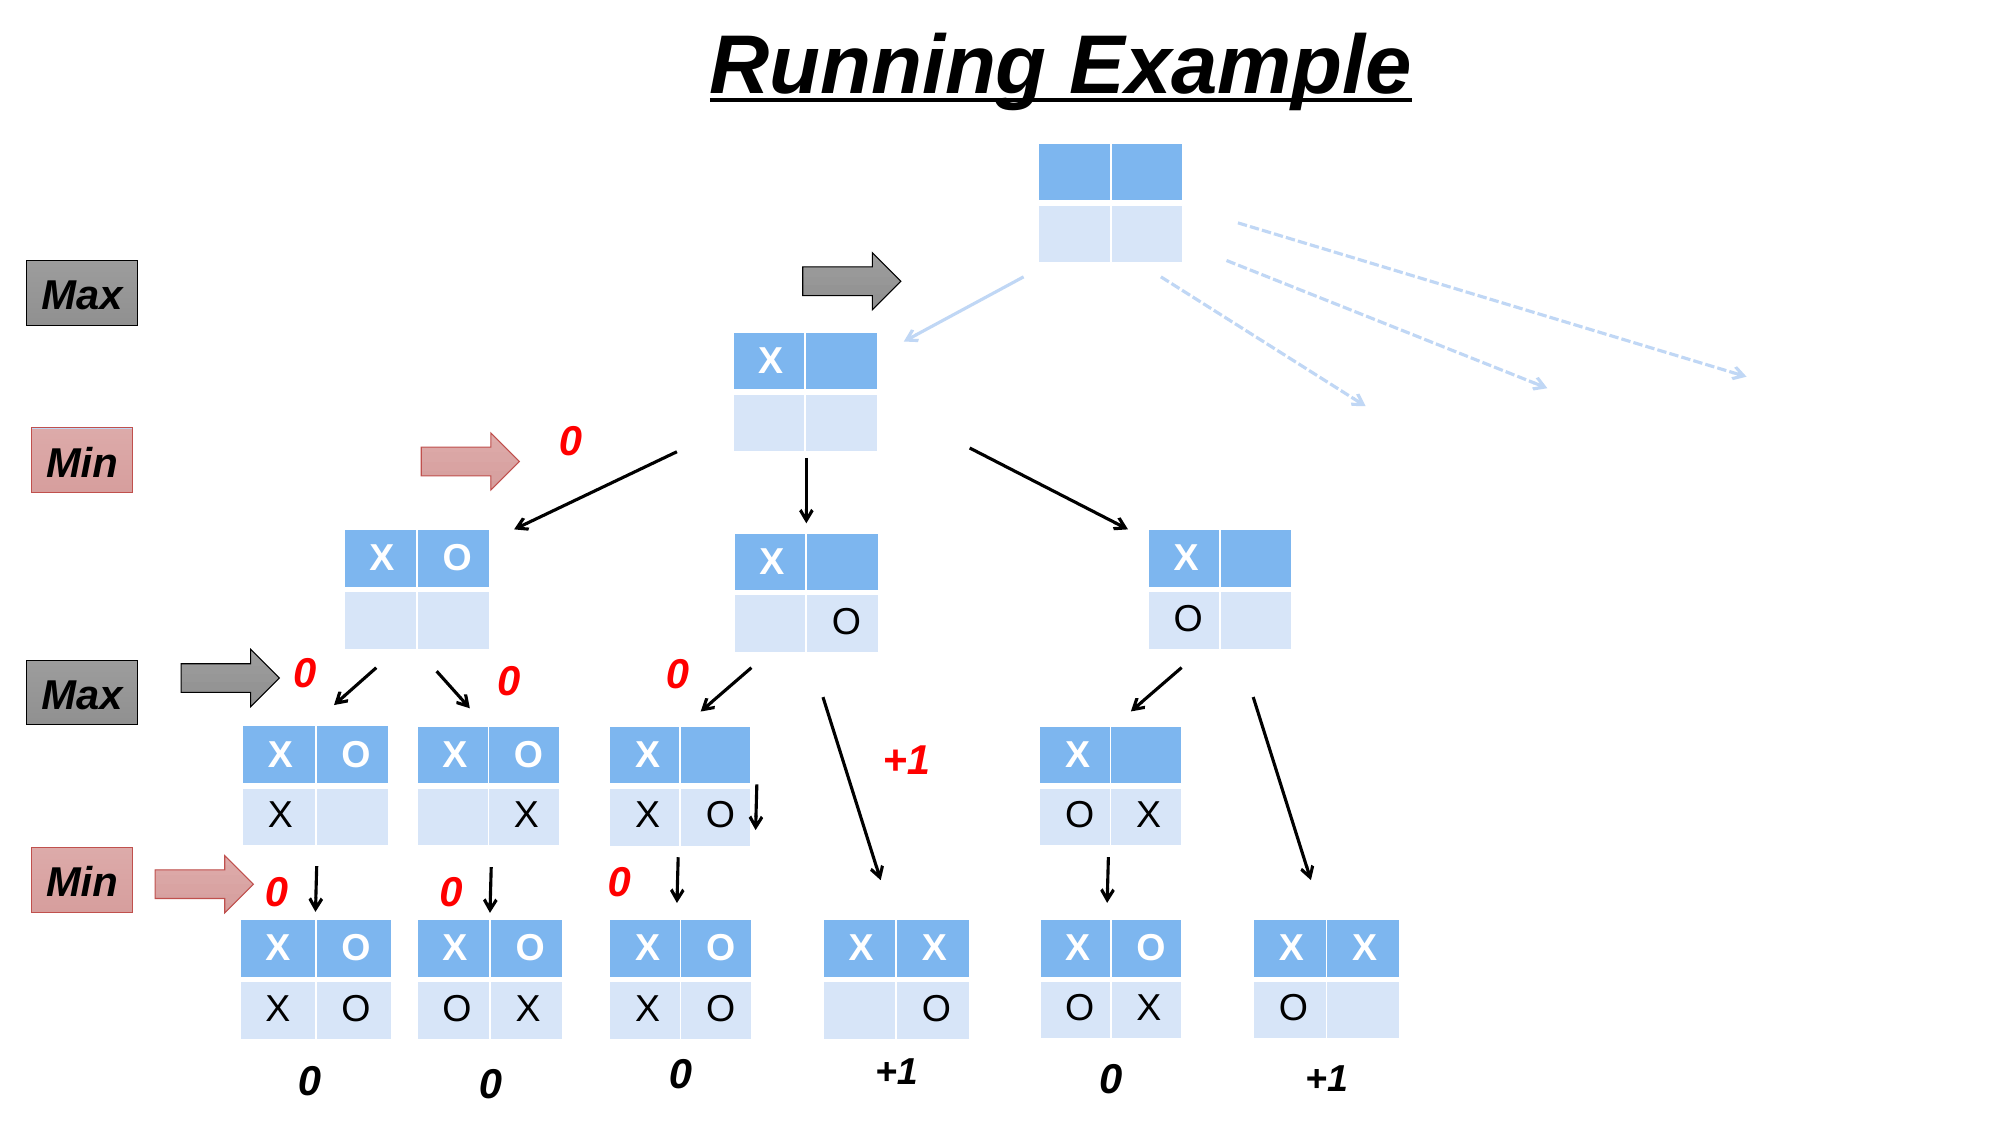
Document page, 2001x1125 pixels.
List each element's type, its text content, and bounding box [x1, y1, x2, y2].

text_box [802, 251, 902, 312]
table_cell [806, 395, 877, 451]
table_header X [824, 920, 895, 977]
table_cell [735, 595, 805, 652]
text_box +1 [1277, 1046, 1376, 1107]
text_box 0 [641, 1039, 720, 1105]
table_cell X [1111, 789, 1181, 845]
table_header [806, 333, 877, 389]
table_cell X [489, 789, 559, 845]
table_cell [418, 789, 488, 845]
table_header [681, 727, 750, 783]
table_cell O [1254, 982, 1326, 1038]
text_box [1226, 260, 1548, 389]
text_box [333, 667, 377, 706]
table_cell X [491, 982, 562, 1039]
table_cell [734, 395, 804, 451]
text_box +1 [881, 725, 946, 791]
table_header X [1254, 920, 1326, 977]
table_header [1221, 530, 1291, 587]
table_cell O [681, 789, 750, 846]
table_header X [1041, 920, 1110, 977]
table_header X [241, 923, 315, 977]
text_box 0 [580, 847, 659, 913]
text_box 0 [638, 639, 717, 705]
table_cell O [1041, 982, 1110, 1038]
table_header O [317, 726, 388, 783]
text_box 0 [265, 638, 344, 703]
table_cell X [610, 789, 679, 846]
table_cell [418, 592, 489, 649]
table_header X [735, 534, 805, 590]
table_cell O [1040, 789, 1110, 845]
text_box 0 [237, 857, 316, 923]
text_box 0 [531, 406, 610, 451]
text_box 0 [451, 1049, 530, 1115]
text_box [514, 451, 677, 530]
text_box 0 [1071, 1044, 1150, 1110]
table_cell O [418, 982, 489, 1039]
table_cell [1112, 206, 1182, 262]
table_header O [317, 920, 391, 977]
text_box 0 [270, 1046, 349, 1112]
table_header X [418, 727, 488, 783]
table_header X [734, 333, 804, 389]
table_header O [681, 920, 751, 977]
text_box 0 [469, 646, 548, 711]
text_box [1130, 667, 1182, 712]
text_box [969, 447, 1128, 530]
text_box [903, 276, 1024, 342]
table_header X [418, 922, 489, 977]
table_header [807, 534, 878, 590]
table_cell O [1149, 592, 1219, 649]
table_cell X [1112, 982, 1181, 1038]
table_cell [1221, 592, 1291, 649]
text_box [436, 671, 470, 709]
table_cell O [681, 982, 751, 1039]
text_box Min [31, 847, 133, 913]
table_header O [1112, 920, 1181, 977]
text_box [154, 854, 255, 915]
text_box +1 [847, 1039, 946, 1099]
table_header X [345, 530, 416, 587]
table_header X [1040, 727, 1110, 783]
text_box [180, 648, 281, 708]
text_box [1237, 222, 1747, 377]
table_cell O [317, 982, 391, 1039]
text_box Min [31, 427, 133, 493]
table_header O [418, 530, 489, 587]
table_header [1039, 144, 1110, 200]
table_header X [610, 727, 679, 783]
table_header O [489, 727, 559, 783]
table_cell [824, 982, 895, 1039]
table_header X [897, 920, 969, 977]
table_cell [345, 592, 416, 649]
table_cell X [610, 982, 680, 1039]
table_cell O [897, 982, 969, 1039]
table_cell O [807, 595, 878, 652]
table_cell X [243, 789, 315, 845]
table_header [1112, 144, 1182, 200]
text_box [822, 697, 881, 881]
table_header [1111, 727, 1181, 783]
table_cell [1327, 982, 1399, 1038]
table_header O [491, 920, 562, 977]
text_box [1253, 697, 1311, 881]
text_box Max [26, 660, 138, 725]
text_box Max [26, 260, 138, 326]
text_box [420, 431, 514, 492]
table_cell [317, 789, 388, 845]
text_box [1160, 276, 1366, 407]
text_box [700, 667, 752, 712]
text_box 0 [412, 857, 490, 922]
table_header X [1327, 920, 1399, 977]
table_header X [1149, 530, 1219, 587]
table_cell X [241, 982, 315, 1039]
table_header X [243, 726, 315, 783]
table_cell [1039, 206, 1110, 262]
table_header X [610, 920, 680, 977]
text_box Running Example [694, 2, 1428, 118]
